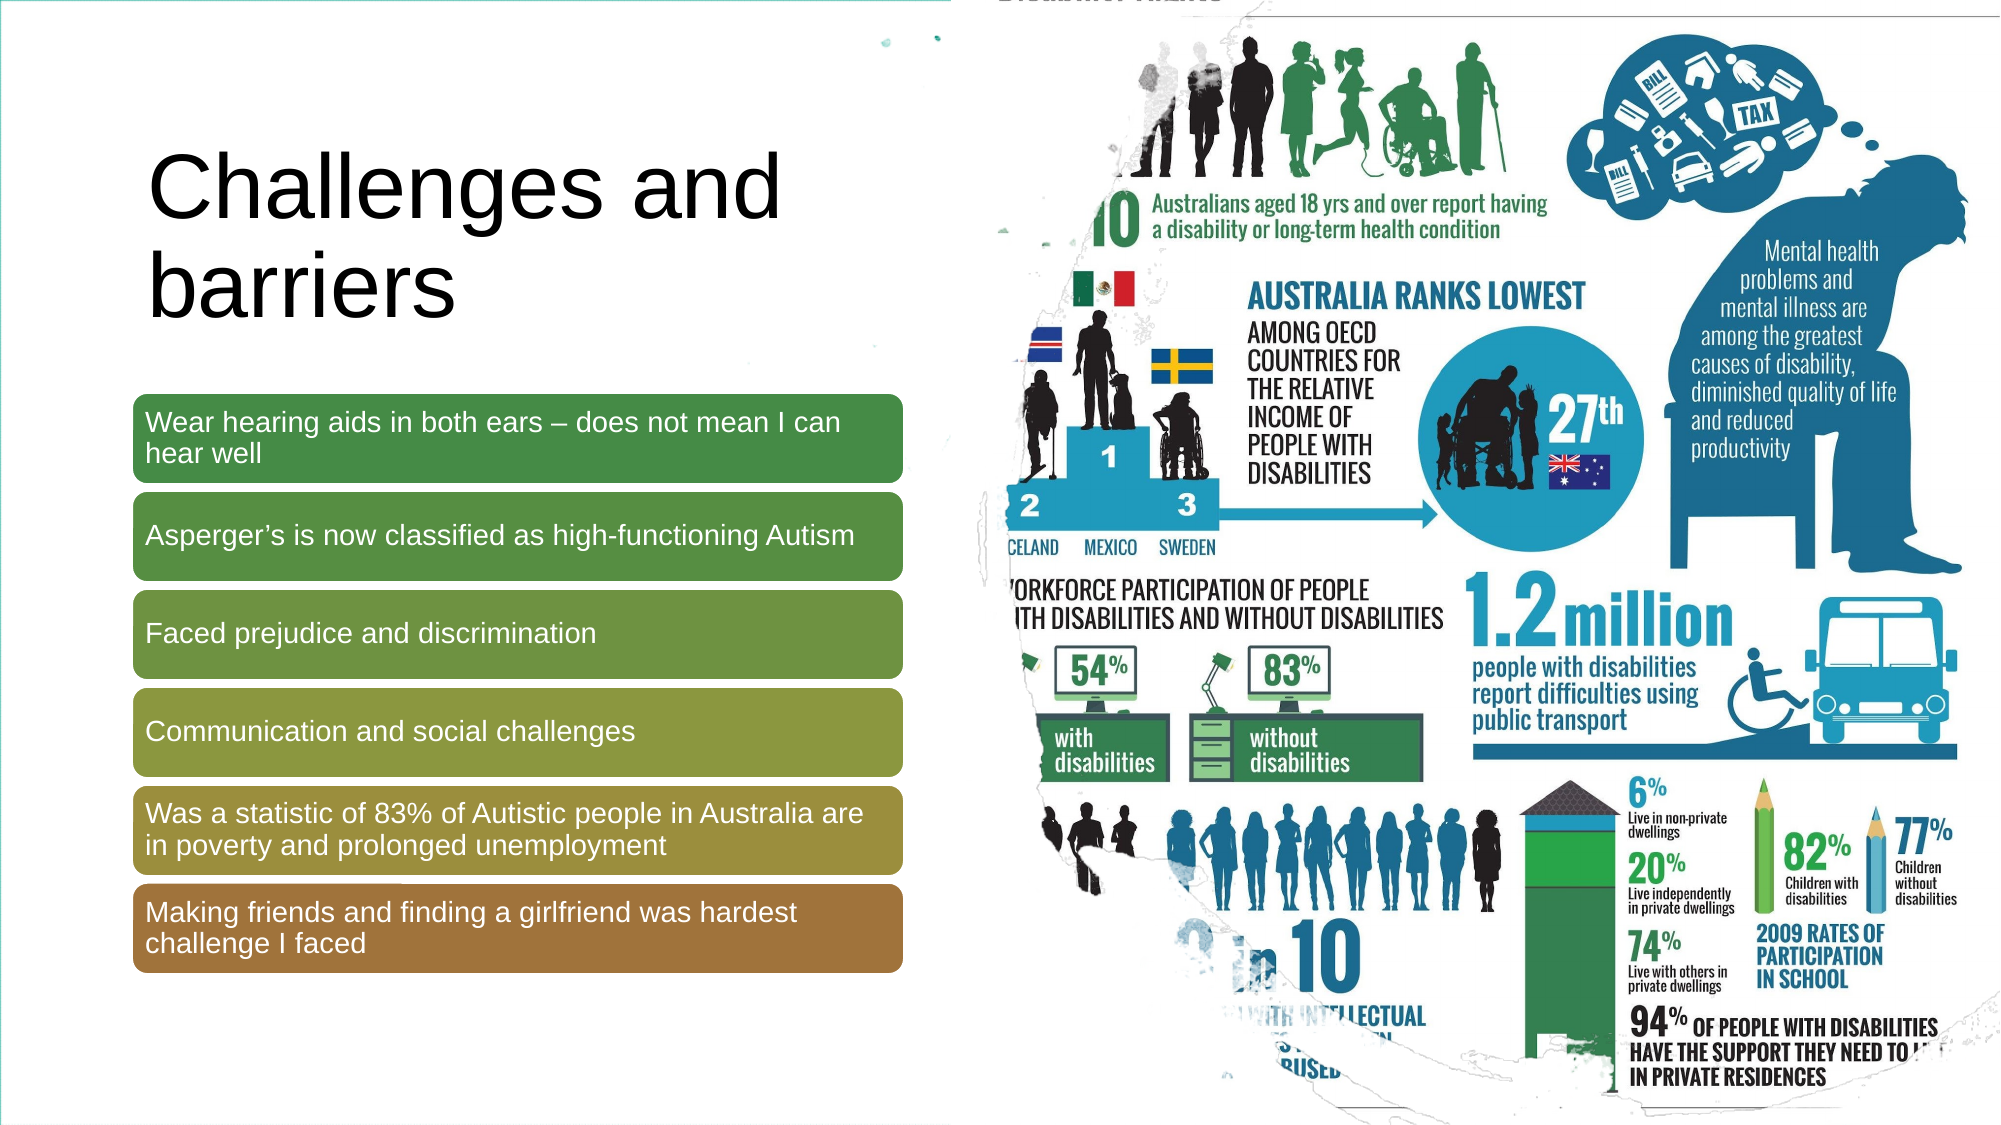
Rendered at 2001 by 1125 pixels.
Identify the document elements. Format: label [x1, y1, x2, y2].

text_box [131, 392, 905, 975]
picture [0, 0, 2000, 1125]
